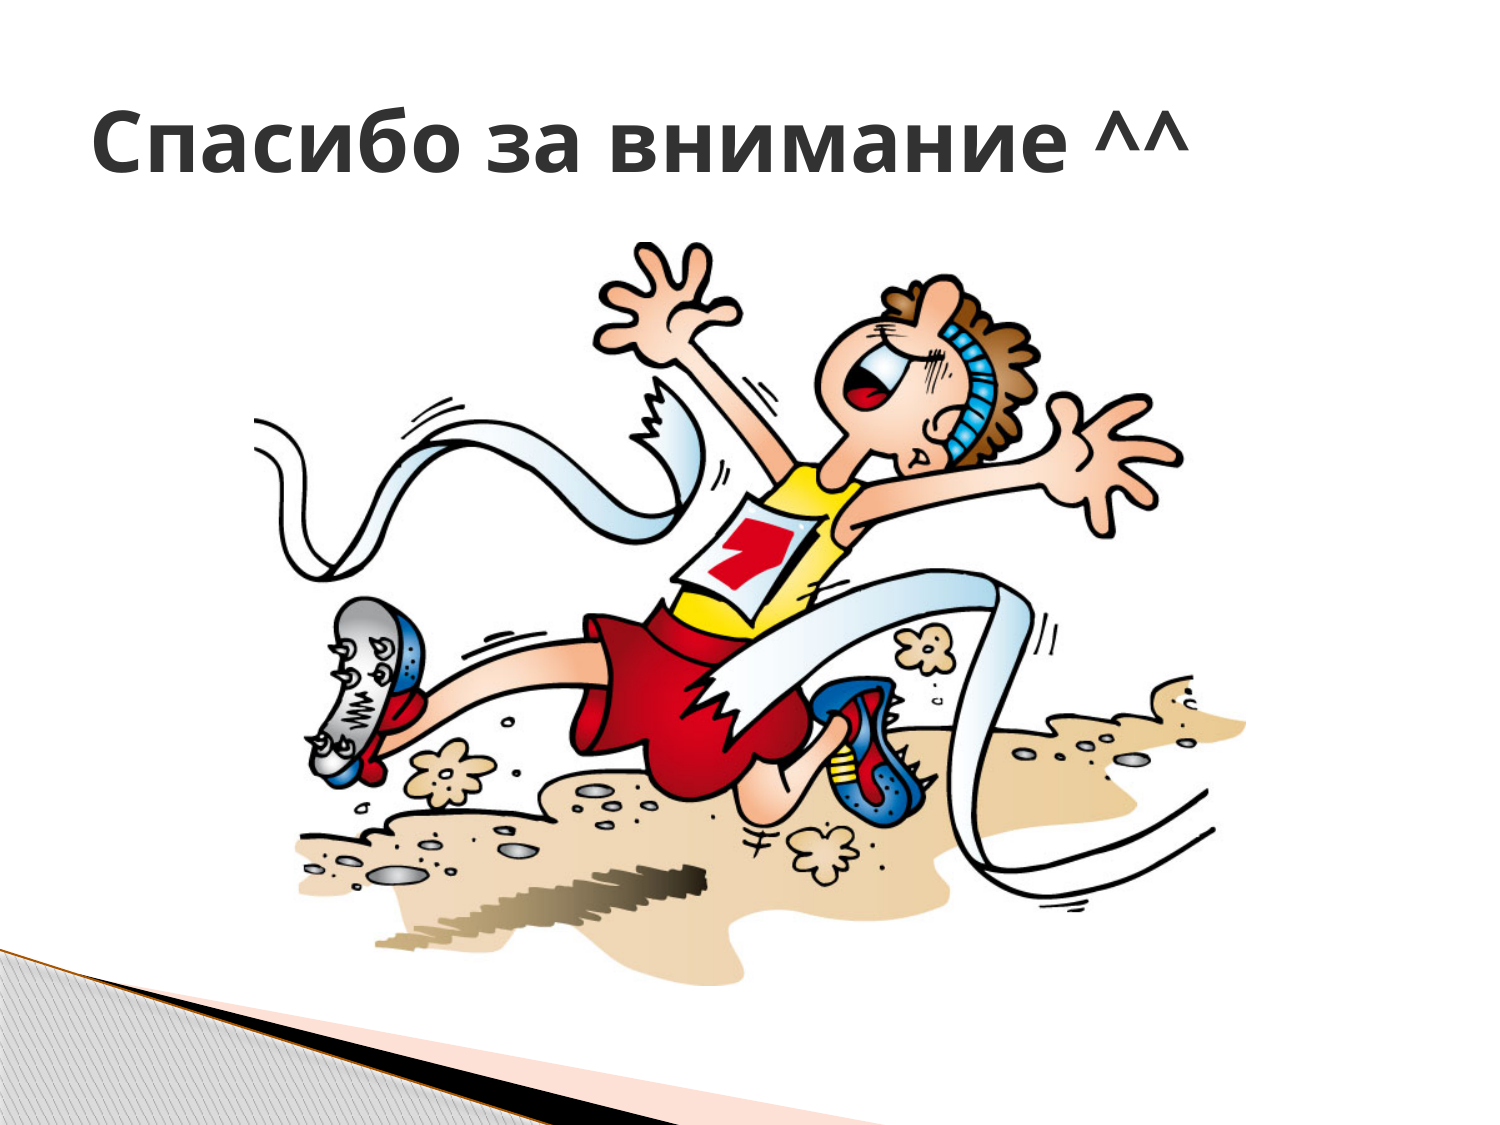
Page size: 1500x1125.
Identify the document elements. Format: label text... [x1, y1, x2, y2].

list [254, 242, 1246, 986]
title Спасибо за внимание ^^ [75, 45, 1425, 233]
